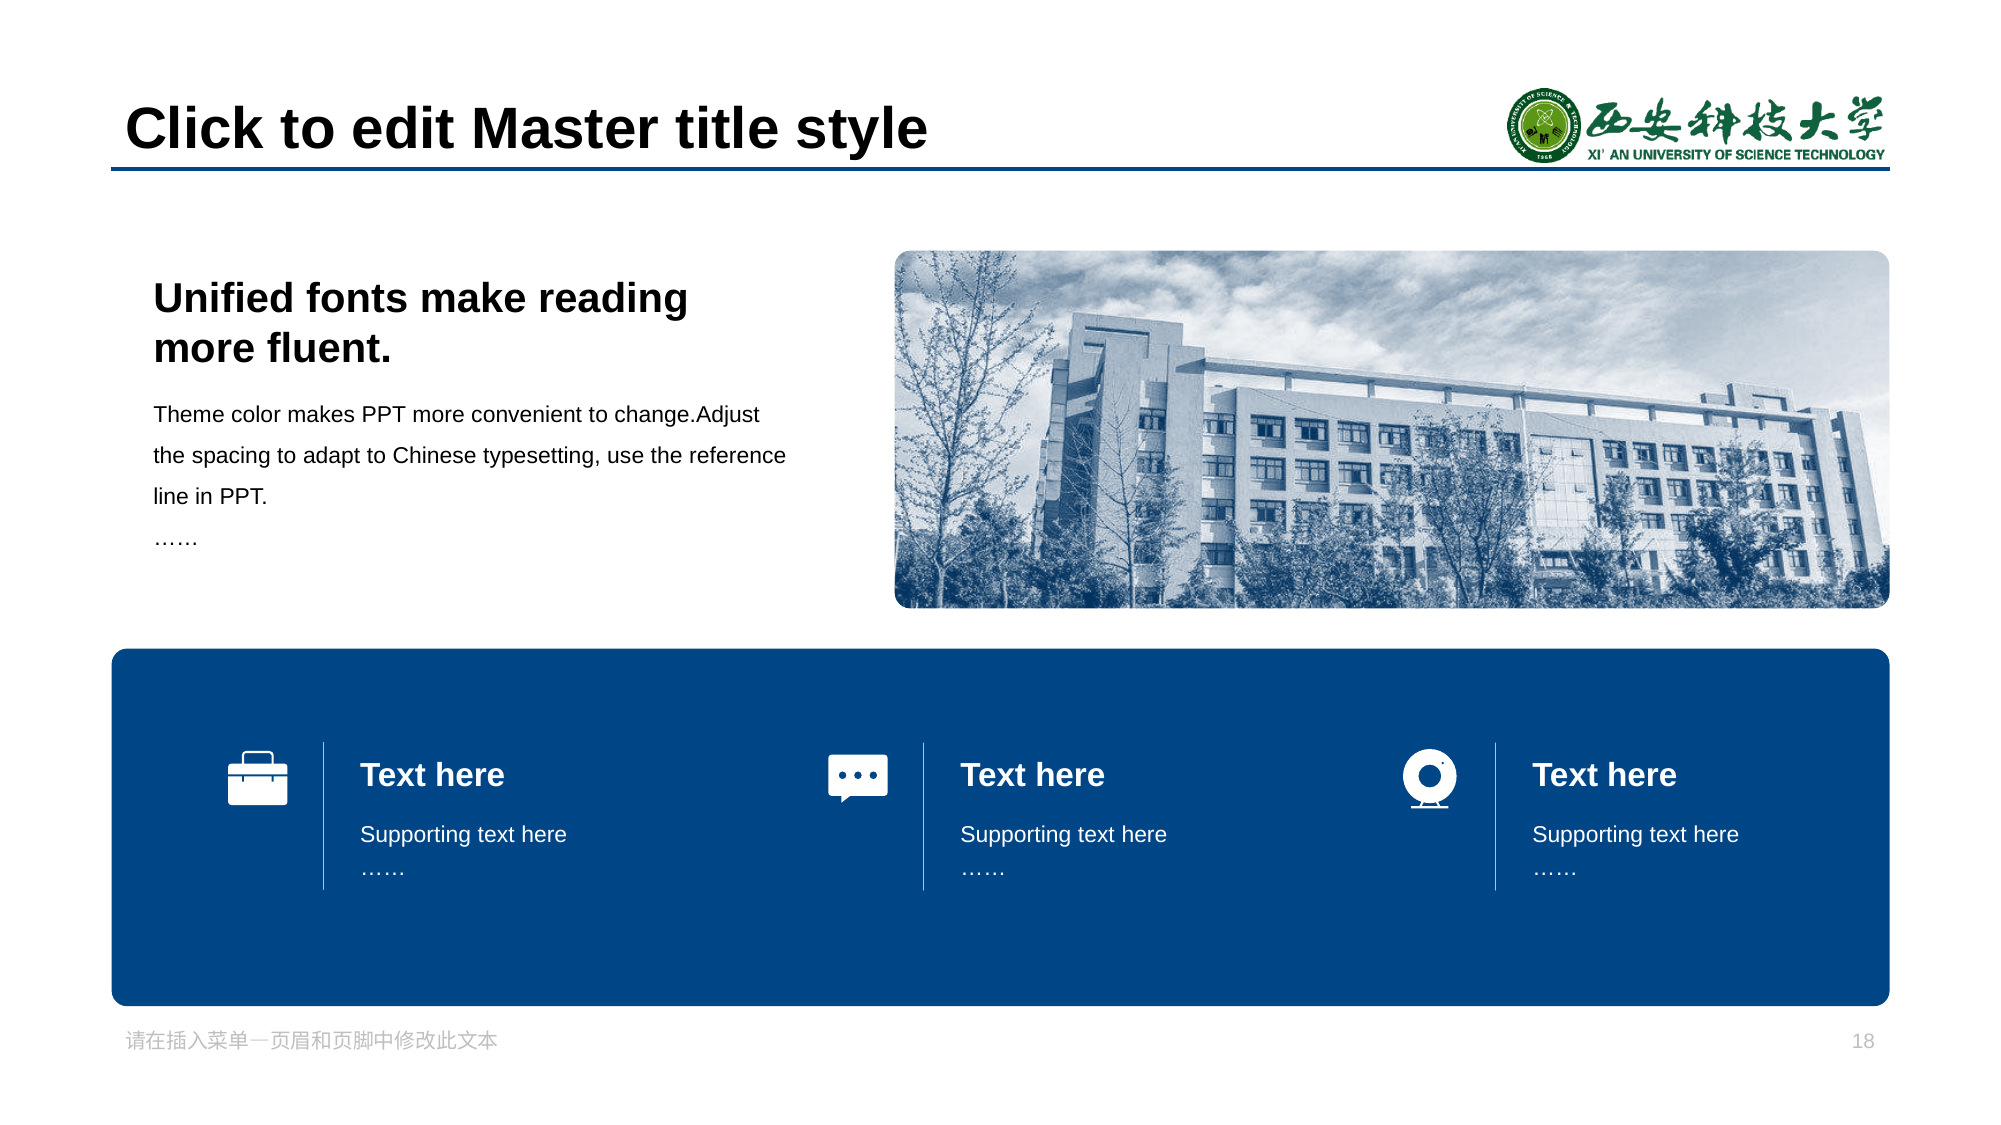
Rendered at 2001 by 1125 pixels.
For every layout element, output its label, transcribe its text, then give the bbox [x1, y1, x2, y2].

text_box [228, 742, 626, 911]
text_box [1402, 742, 1798, 911]
title Click to edit Master title style [109, 0, 1890, 169]
text_box Theme color makes PPT more convenient to change.Adjust the spacing to adapt to Chinese typesetting, use the reference line in PPT. …… [138, 379, 809, 600]
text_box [828, 742, 1226, 911]
footer 请在插入菜单—页眉和页脚中修改此文本 [109, 1023, 790, 1058]
slide_number 18 [1412, 1023, 1890, 1058]
text_box Unified fonts make reading more fluent. [138, 243, 809, 379]
text_box [110, 647, 1891, 1008]
text_box [893, 249, 1891, 610]
